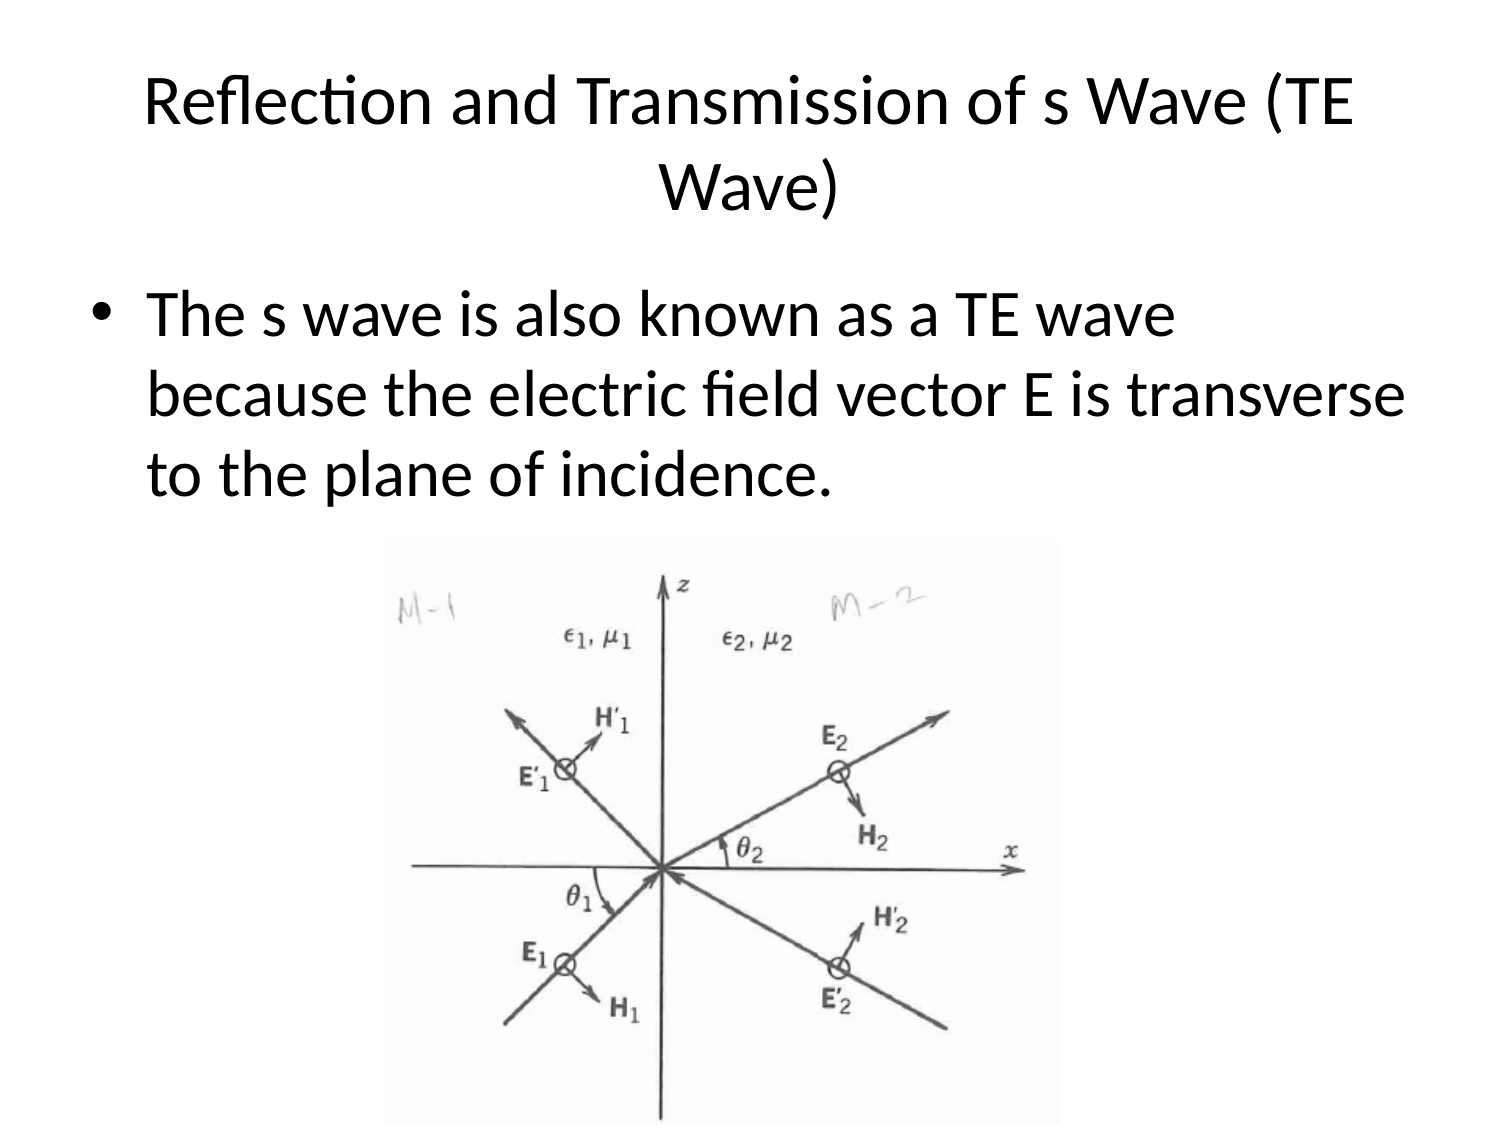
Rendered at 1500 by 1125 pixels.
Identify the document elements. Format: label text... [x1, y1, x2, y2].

picture [383, 538, 1059, 1125]
title Reflection and Transmission of s Wave (TE Wave) [75, 45, 1425, 233]
list The s wave is also known as a TE wave because the electric field vector E is transverse to the plane of incidence. [75, 262, 1425, 1005]
